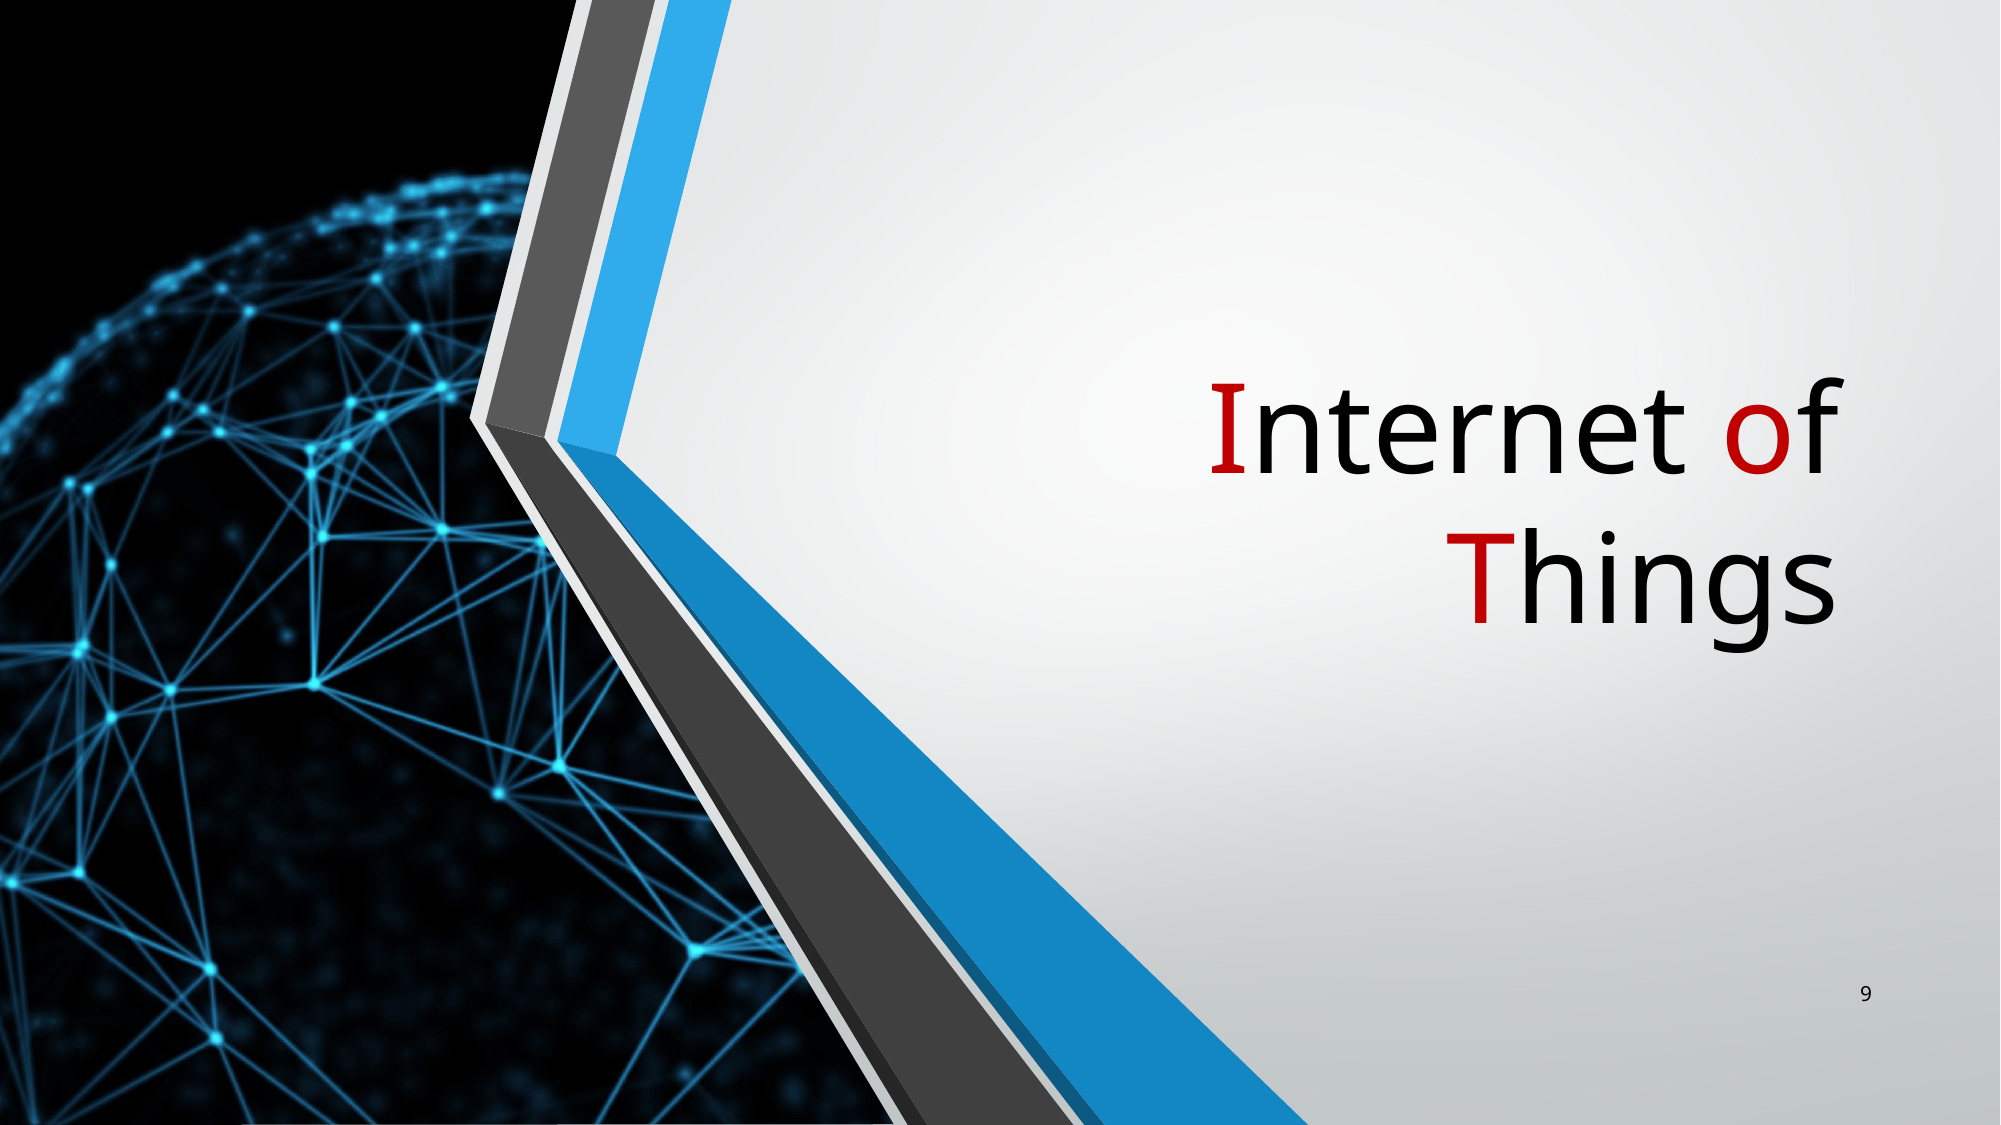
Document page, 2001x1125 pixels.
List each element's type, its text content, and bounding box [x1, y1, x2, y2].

slide_number 9 [1796, 965, 1887, 1025]
title Internet of Things [1309, 226, 1887, 656]
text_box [894, 0, 1309, 1125]
picture [0, 0, 894, 1125]
text_box [1309, 0, 2000, 1125]
